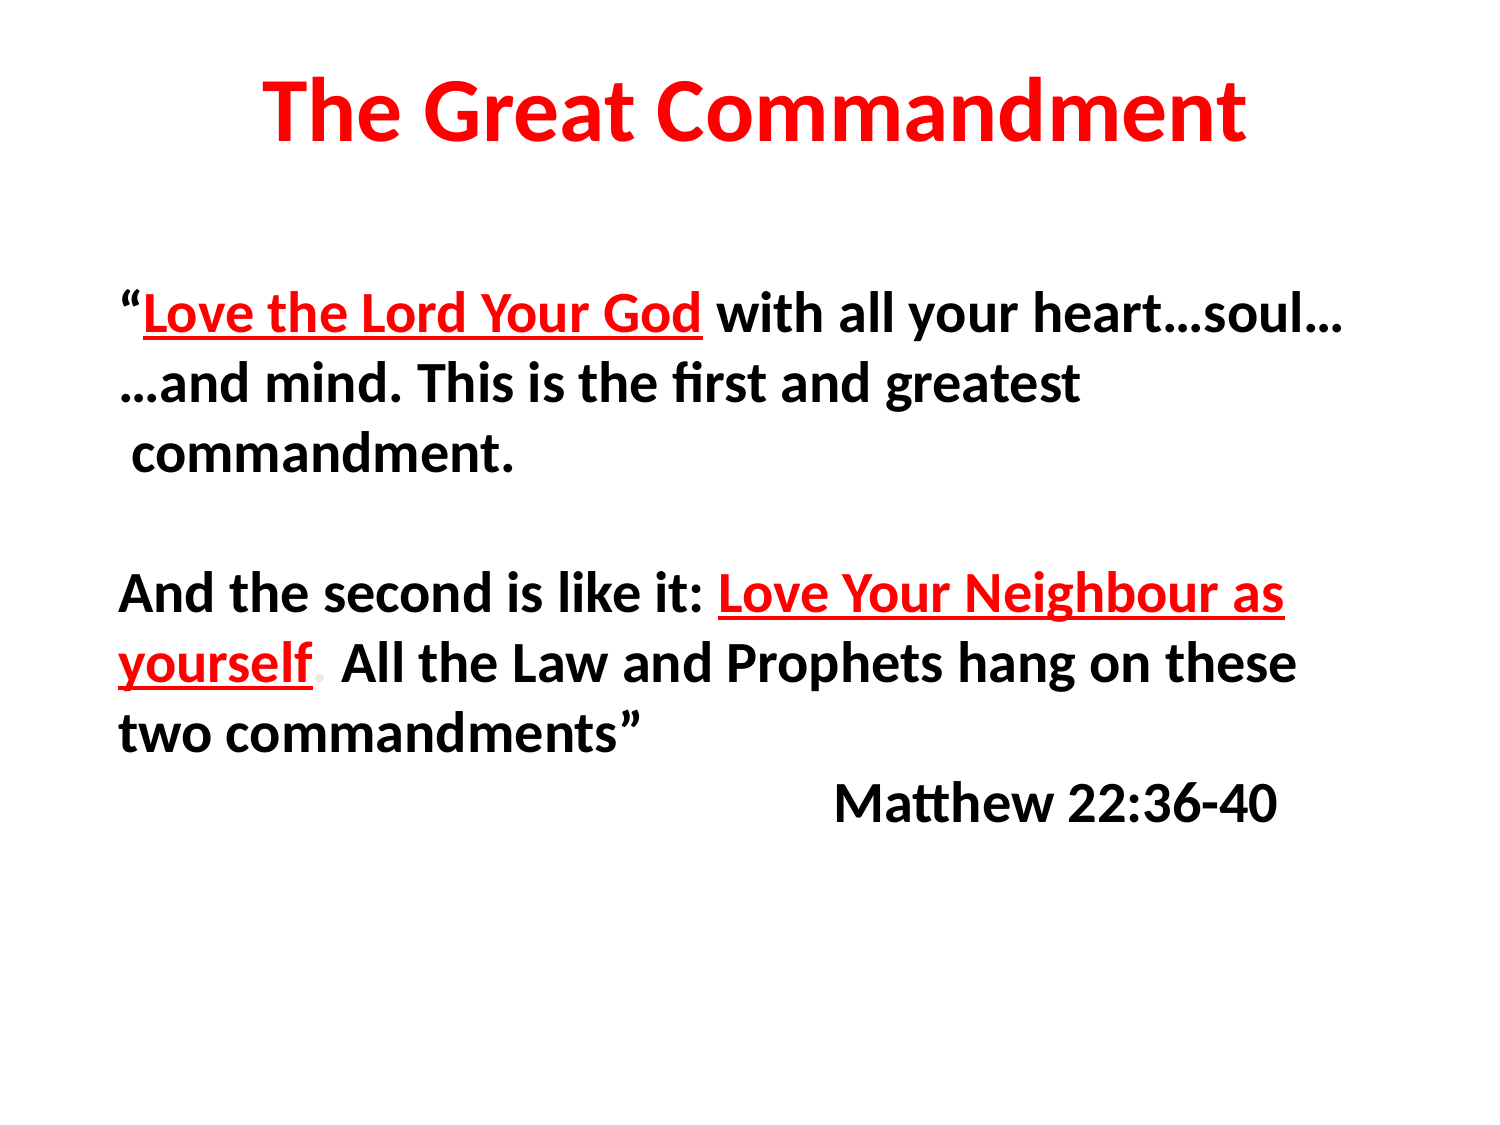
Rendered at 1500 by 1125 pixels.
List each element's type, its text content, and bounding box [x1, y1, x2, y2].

text_box “Love the Lord Your God with all your heart…soul… …and mind. This is the first and greatest commandment. And the second is like it: Love Your Neighbour as yourself. All the Law and Prophets hang on these two commandments” Matthew 22:36-40 [103, 266, 1412, 842]
text_box The Great Commandment [200, 42, 1265, 168]
